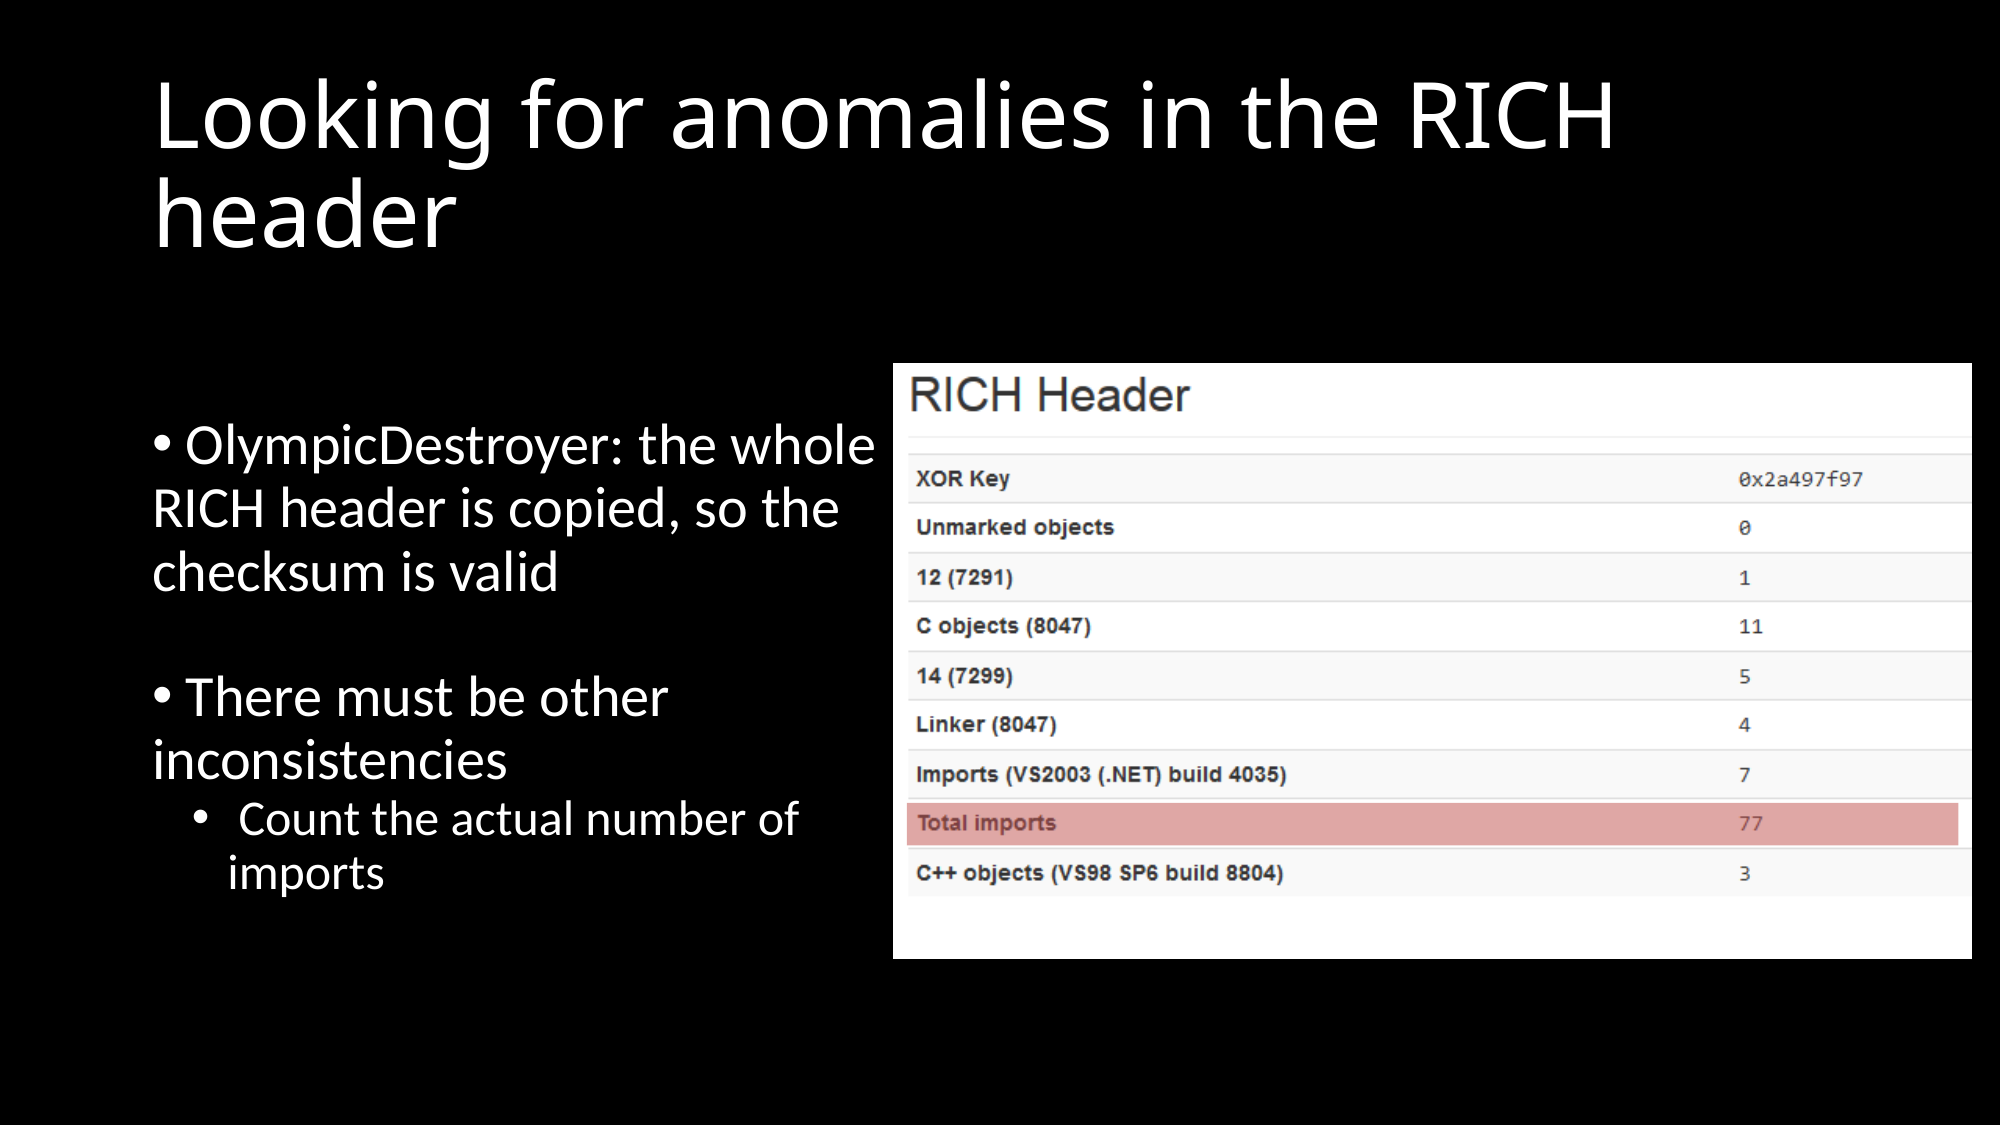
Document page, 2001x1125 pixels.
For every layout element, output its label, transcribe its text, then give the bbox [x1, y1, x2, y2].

picture [893, 363, 1973, 960]
text_box OlympicDestroyer: the whole RICH header is copied, so the checksum is valid There must be other inconsistencies Count the actual number of imports [137, 299, 1863, 1032]
text_box Looking for anomalies in the RICH header [137, 59, 1863, 278]
